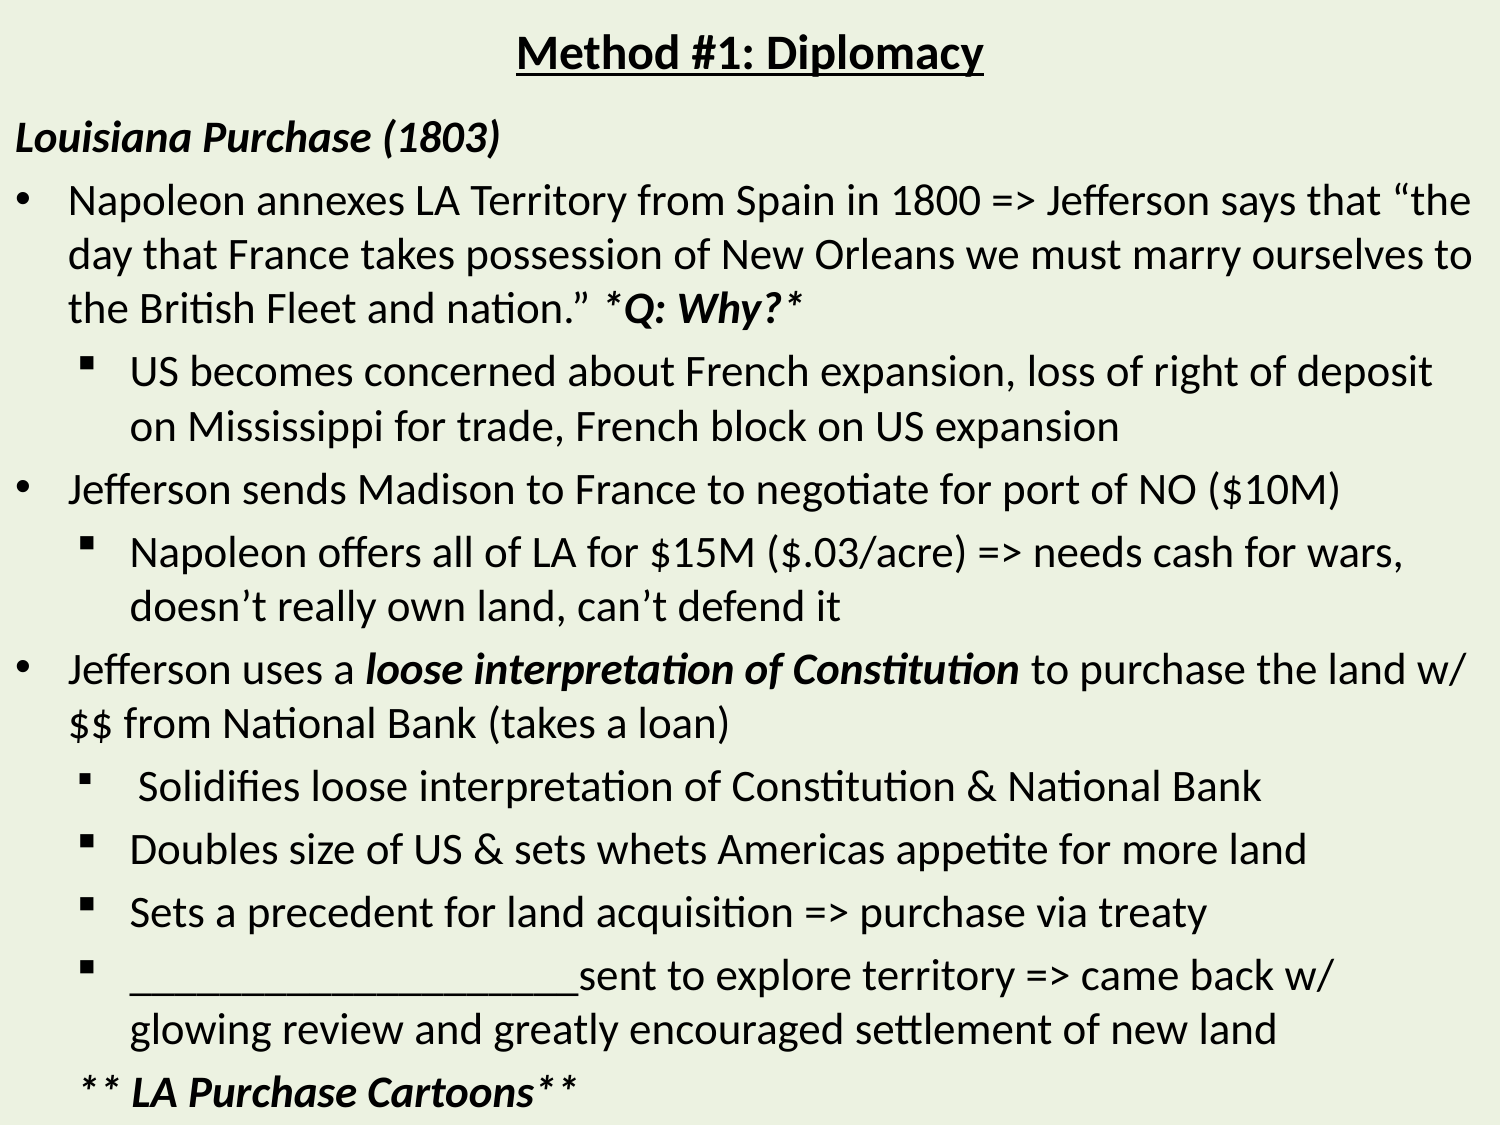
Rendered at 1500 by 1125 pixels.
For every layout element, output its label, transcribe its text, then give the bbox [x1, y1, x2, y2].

title Method #1: Diplomacy [75, 12, 1425, 88]
list Louisiana Purchase (1803) Napoleon annexes LA Territory from Spain in 1800 => Jefferson says that “the day that France takes possession of New Orleans we must marry ourselves to the British Fleet and nation.” *Q: Why?* US becomes concerned about French expansion, loss of right of deposit on Mississippi for trade, French block on US expansion Jefferson sends Madison to France to negotiate for port of NO ($10M) Napoleon offers all of LA for $15M ($.03/acre) => needs cash for wars, doesn’t really own land, can’t defend it Jefferson uses a loose interpretation of Constitution to purchase the land w/ $$ from National Bank (takes a loan) Solidifies loose interpretation of Constitution & National Bank Doubles size of US & sets whets Americas appetite for more land Sets a precedent for land acquisition => purchase via treaty ____________________sent to explore territory => came back w/ glowing review and greatly encouraged settlement of new land ** LA Purchase Cartoons** [0, 99, 1500, 1125]
